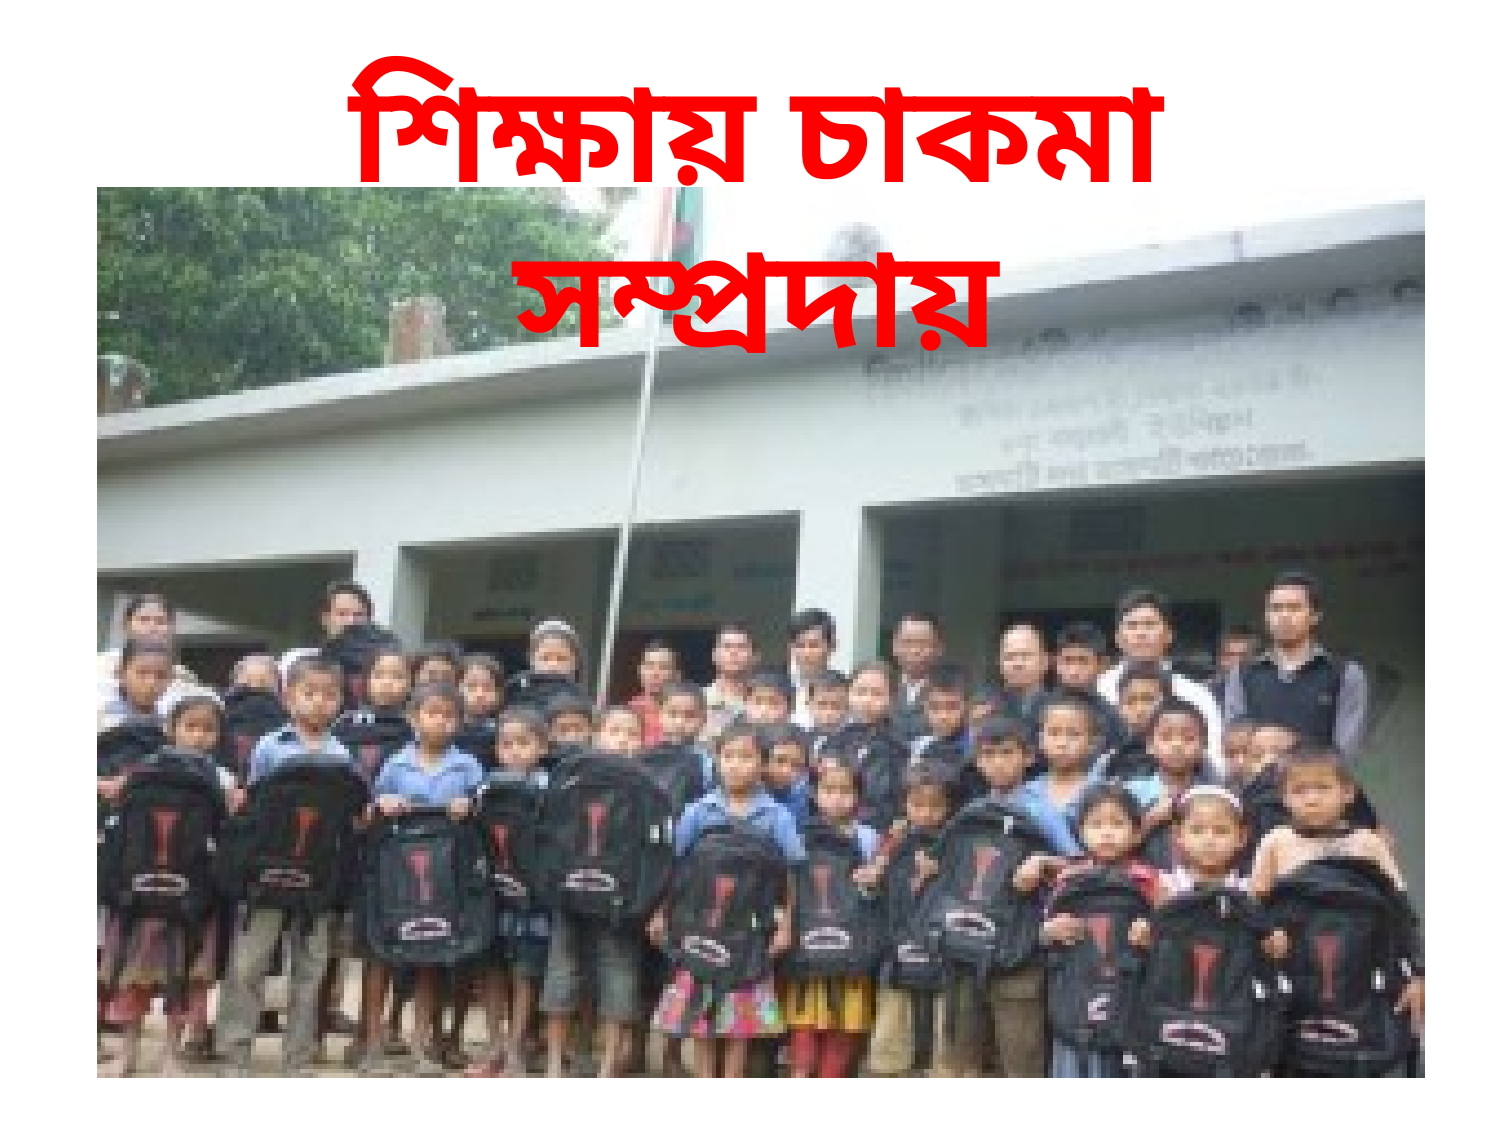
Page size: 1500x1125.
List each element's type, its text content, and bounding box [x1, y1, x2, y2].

picture [96, 187, 1426, 1078]
text_box শিক্ষায় চাকমা সম্প্রদায় [99, 37, 1413, 185]
